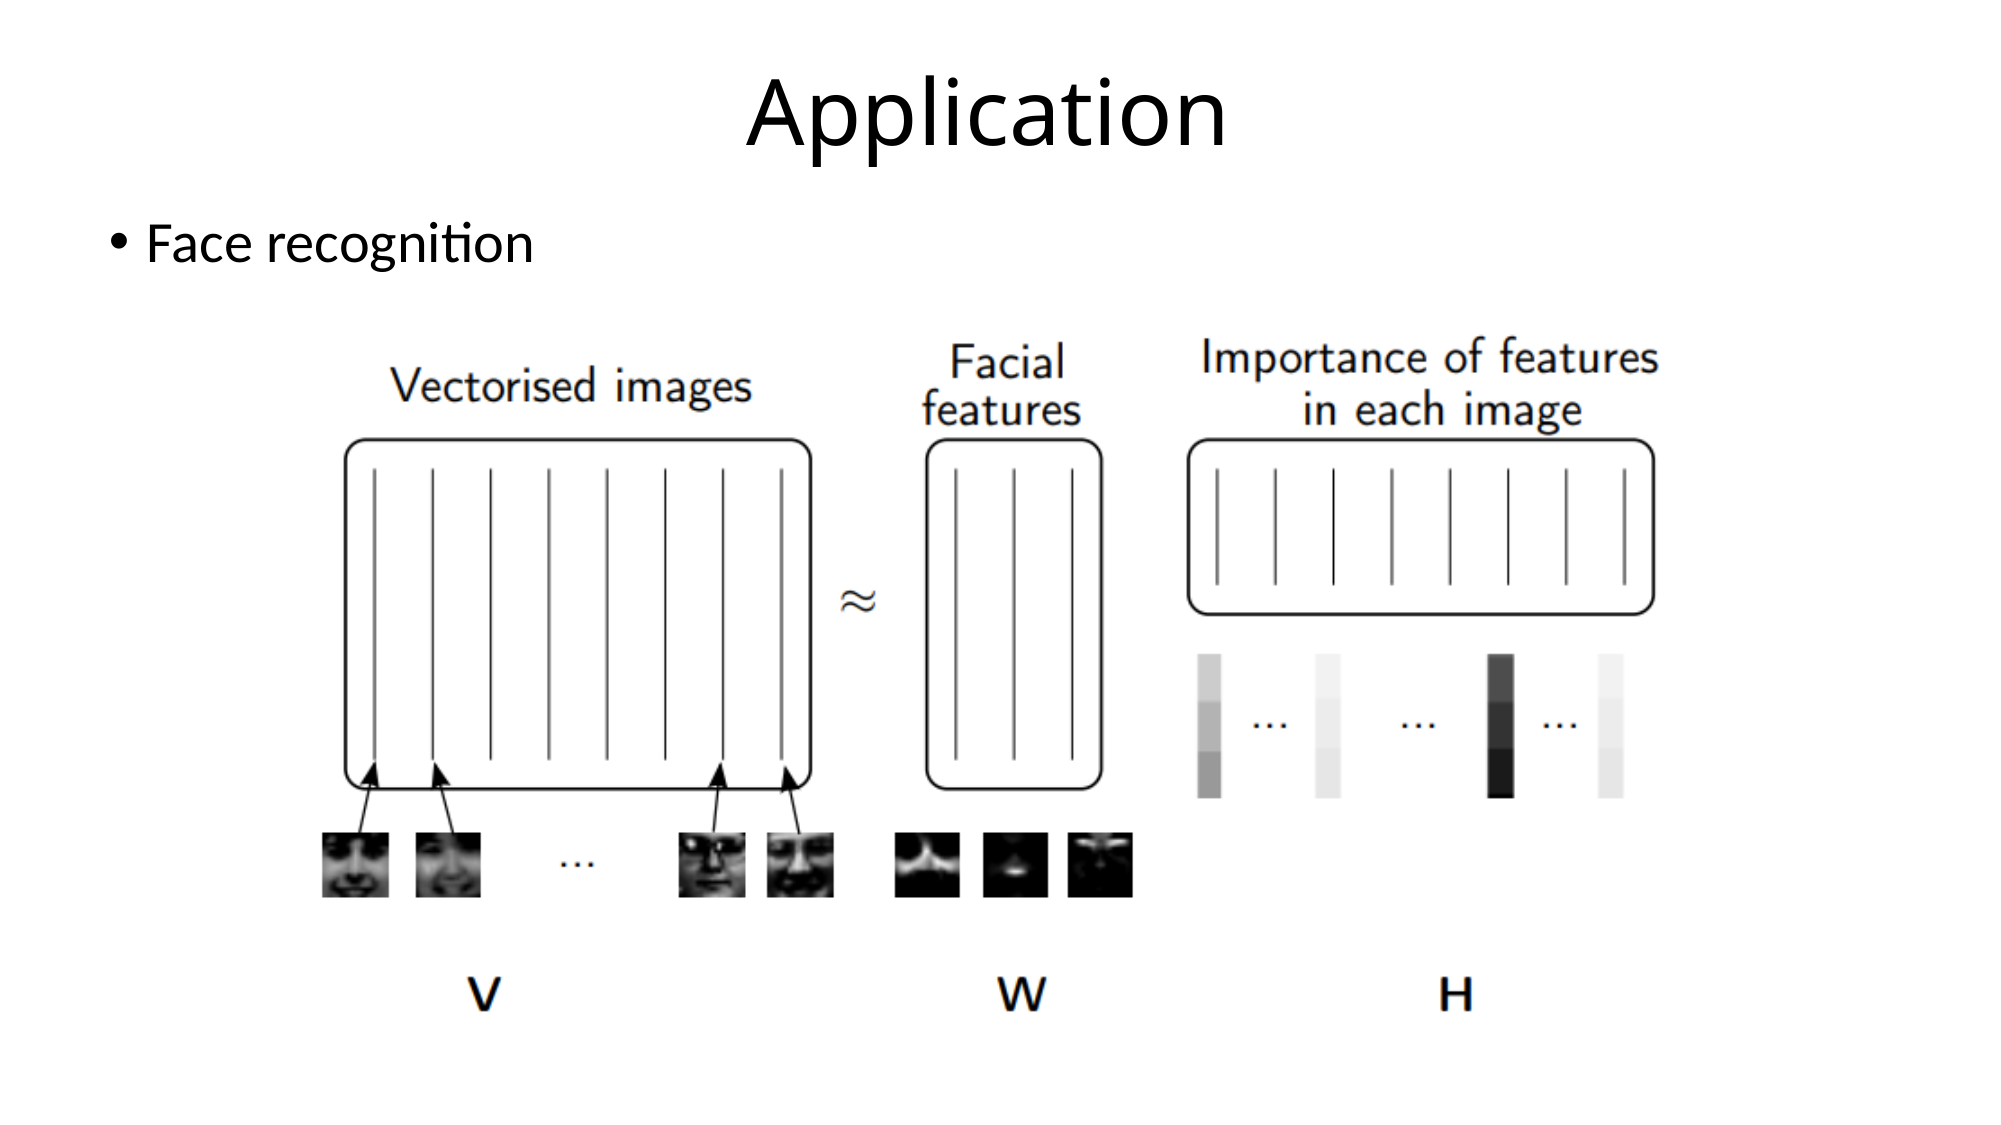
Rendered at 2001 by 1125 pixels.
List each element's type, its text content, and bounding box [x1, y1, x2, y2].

list Face recognition [93, 204, 1863, 1014]
picture [292, 299, 1704, 1044]
title Application [125, 26, 1851, 204]
